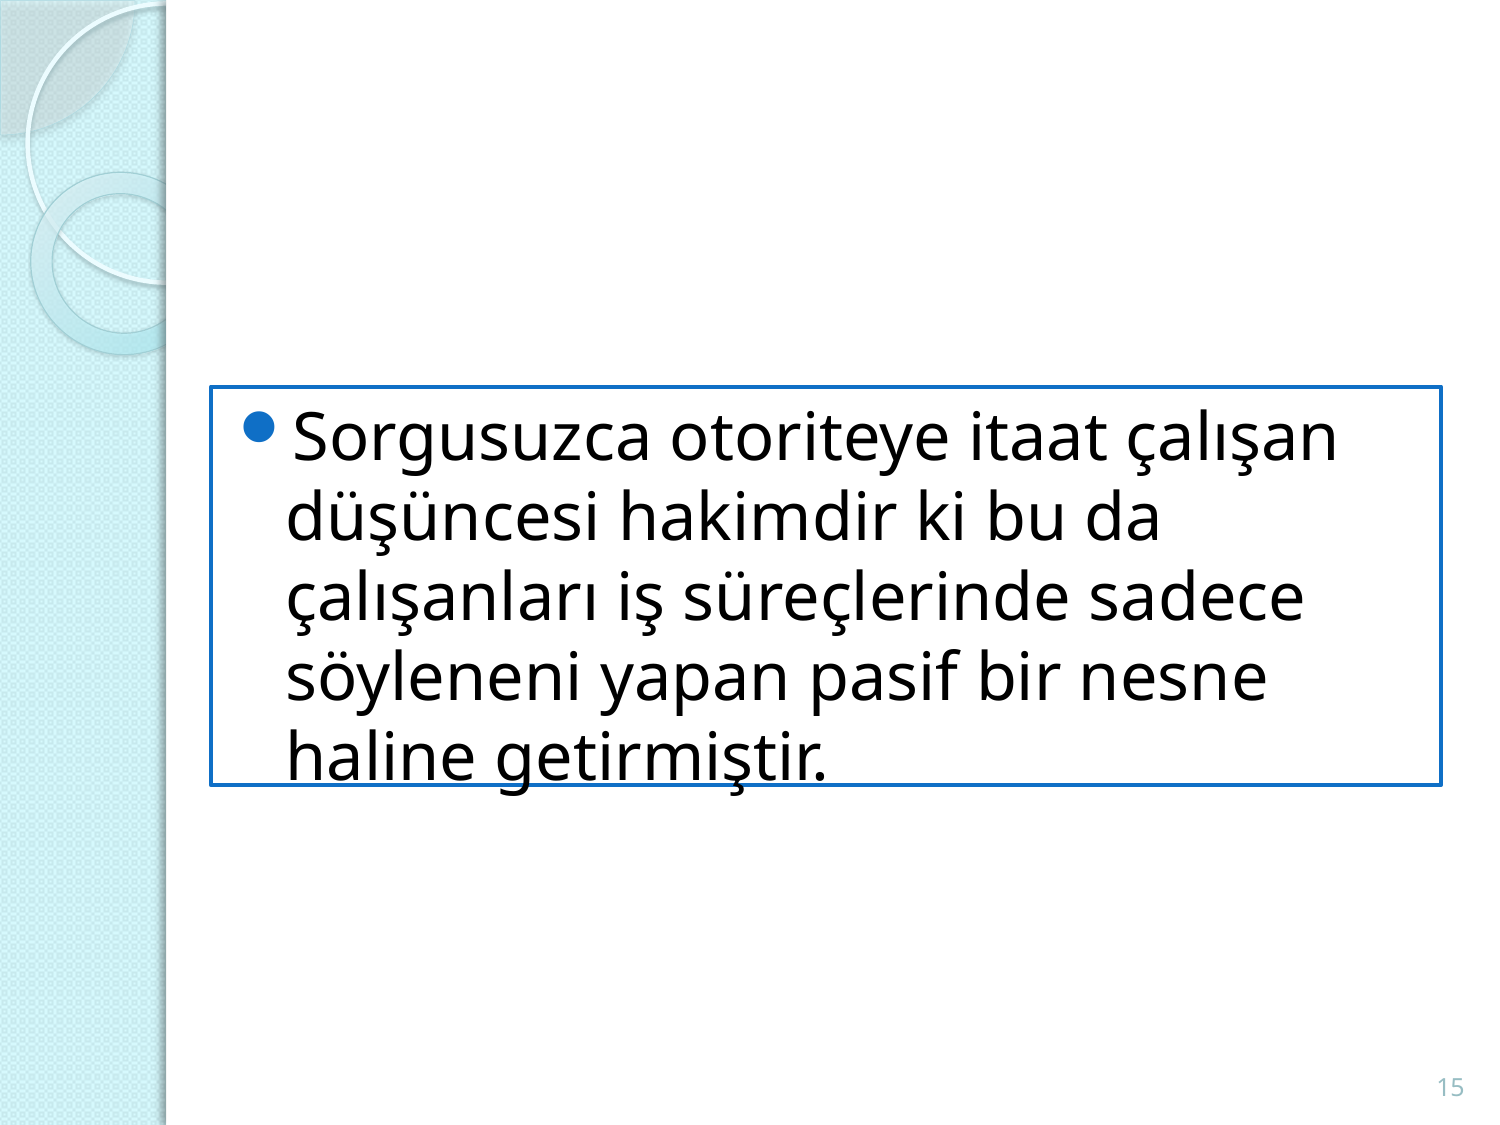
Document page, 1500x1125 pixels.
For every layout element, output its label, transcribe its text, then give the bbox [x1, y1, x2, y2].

slide_number 15 [1413, 1034, 1488, 1113]
list Sorgusuzca otoriteye itaat çalışan düşüncesi hakimdir ki bu da çalışanları iş süreçlerinde sadece söyleneni yapan pasif bir nesne haline getirmiştir. [209, 385, 1443, 787]
